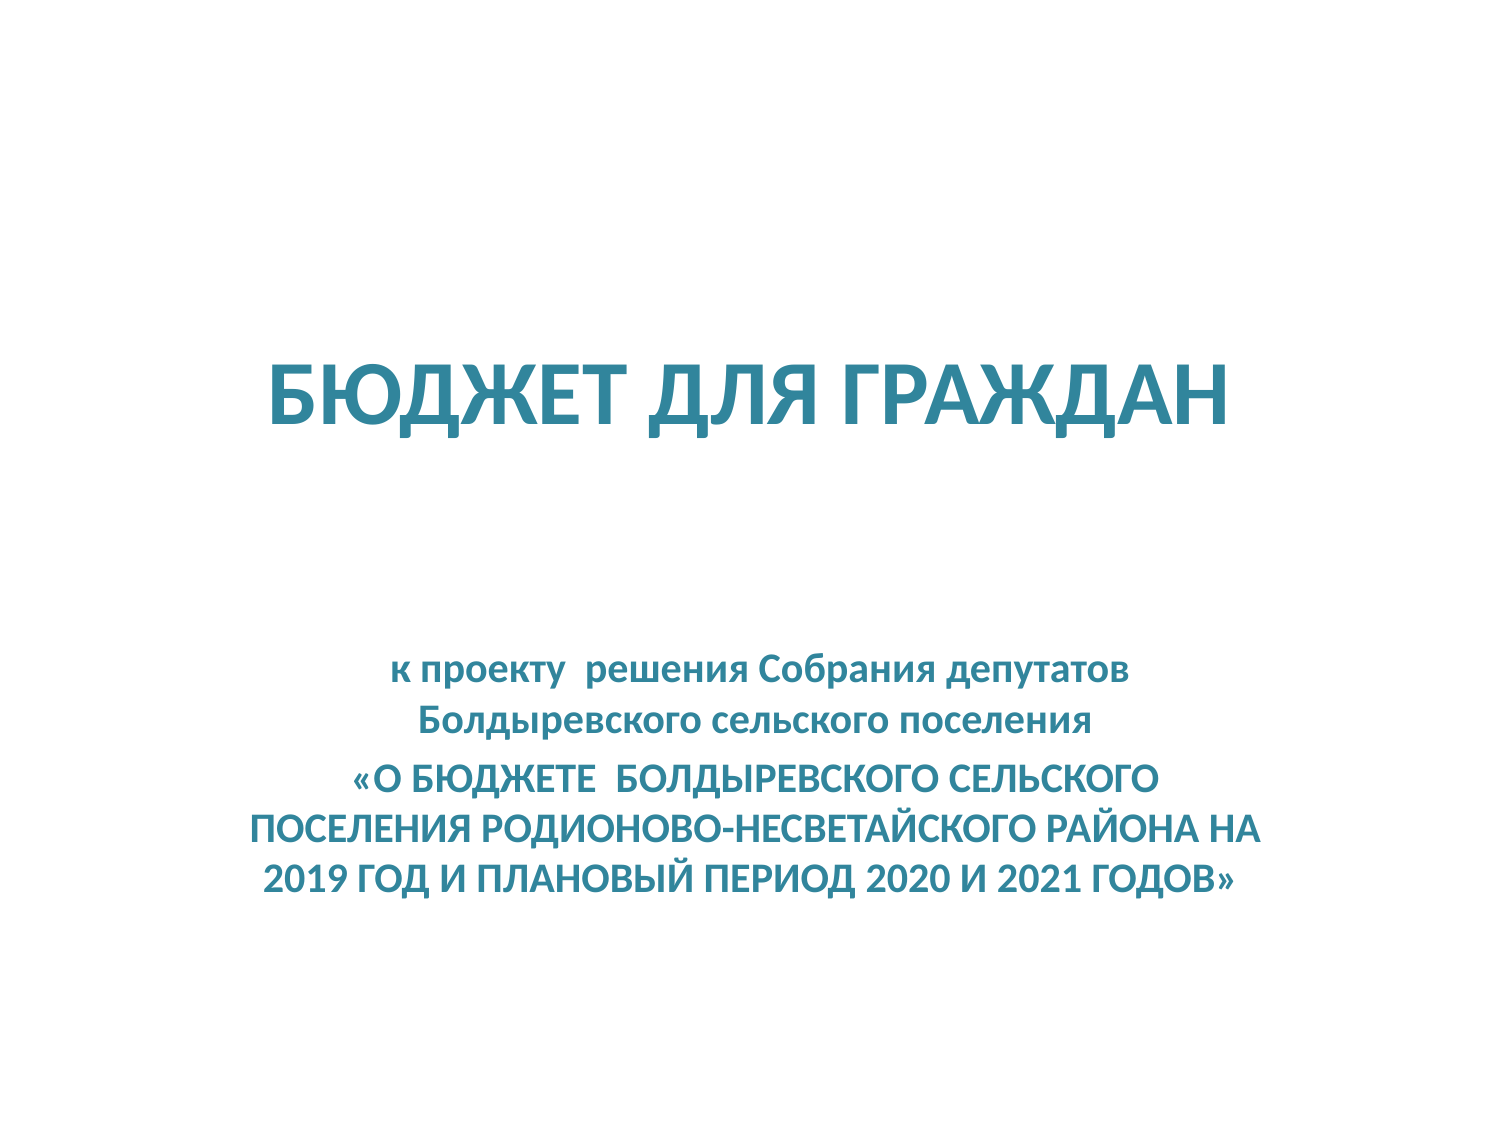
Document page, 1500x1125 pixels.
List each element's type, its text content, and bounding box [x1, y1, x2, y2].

title БЮДЖЕТ ДЛЯ ГРАЖДАН [112, 267, 1388, 509]
subtitle к проекту решения Собрания депутатов Болдыревского сельского поселения «О БЮДЖЕТЕ БОЛДЫРЕВСКОГО СЕЛЬСКОГО ПОСЕЛЕНИЯ РОДИОНОВО-НЕСВЕТАЙСКОГО РАЙОНА НА 2019 ГОД И ПЛАНОВЫЙ ПЕРИОД 2020 И 2021 ГОДОВ» [230, 633, 1281, 921]
